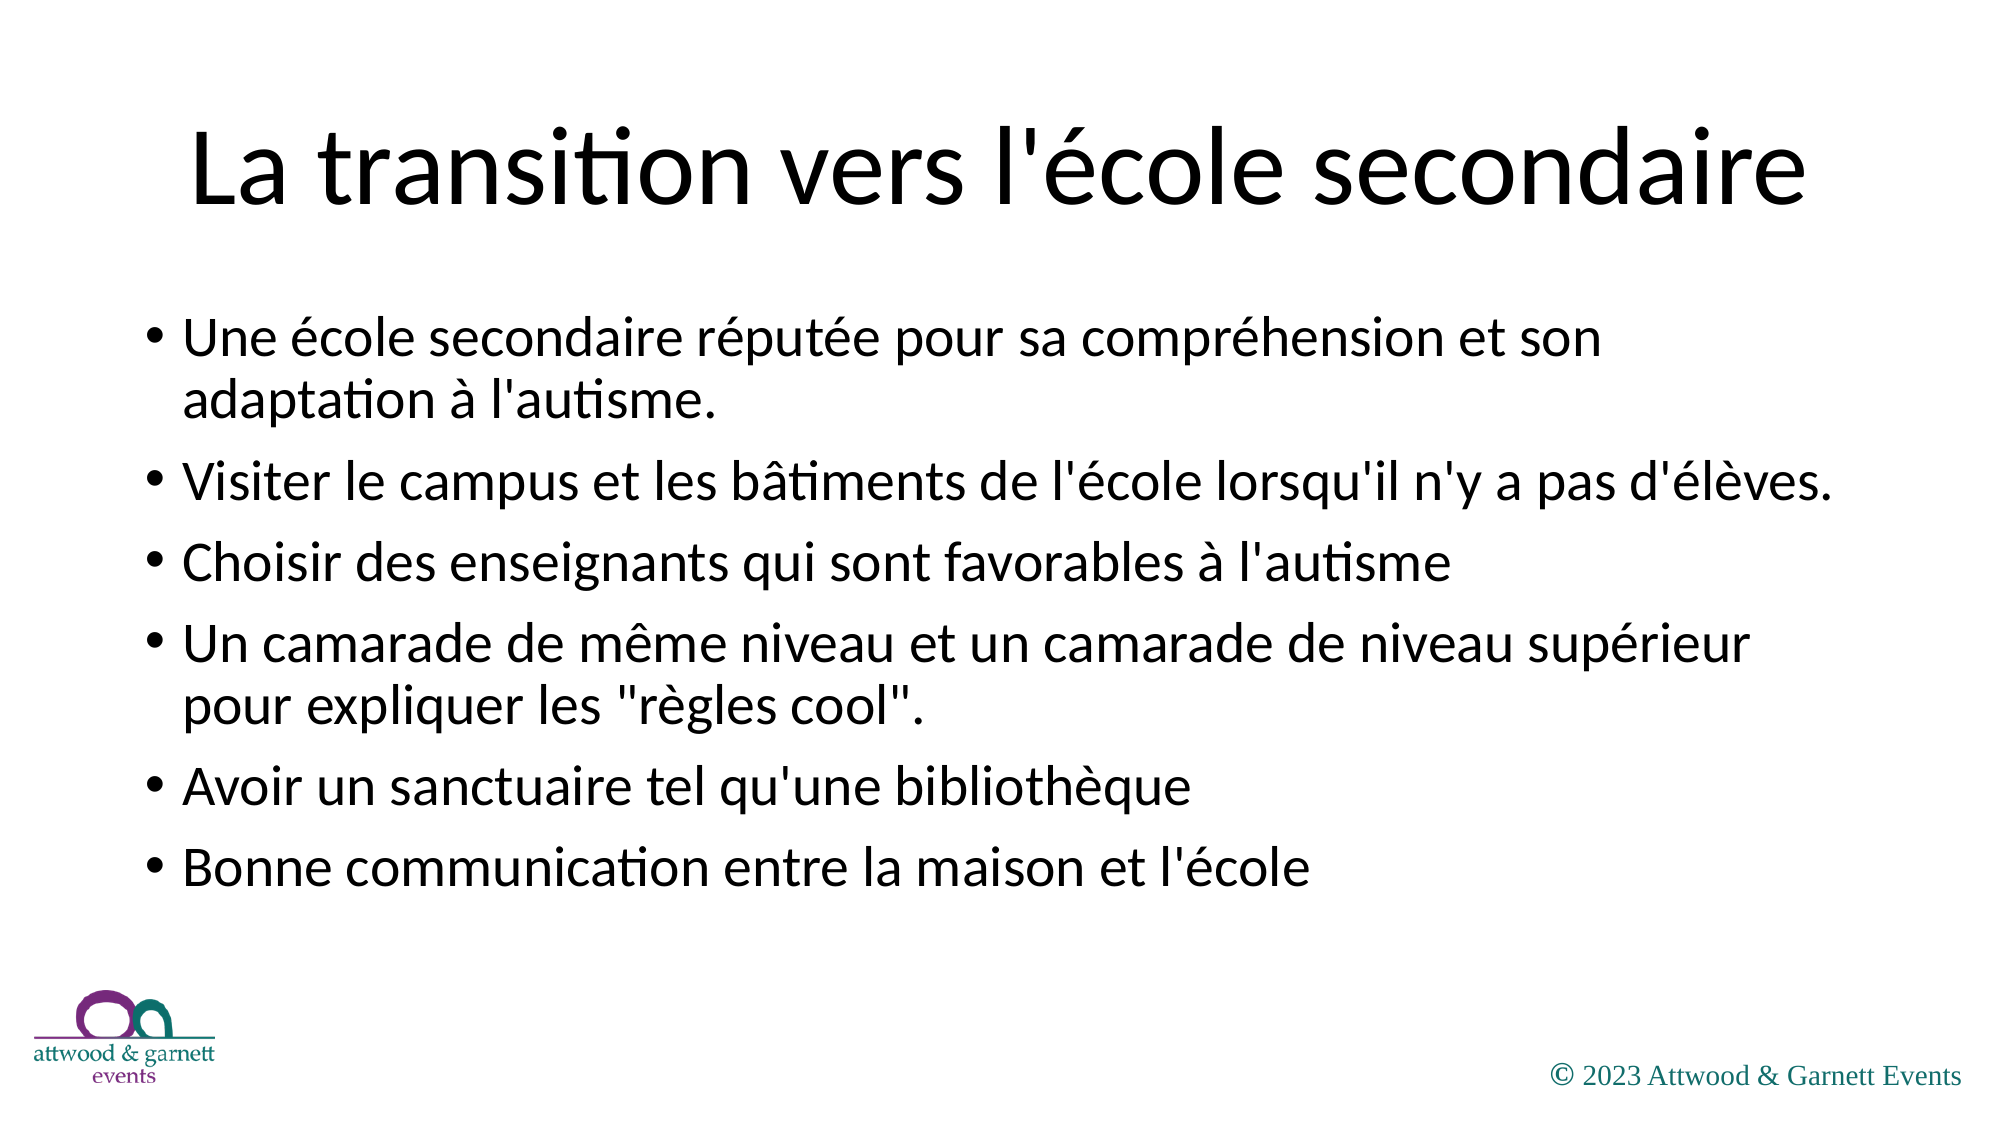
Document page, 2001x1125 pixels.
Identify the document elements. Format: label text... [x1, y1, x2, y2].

list Une école secondaire réputée pour sa compréhension et son adaptation à l'autisme. Visiter le campus et les bâtiments de l'école lorsqu'il n'y a pas d'élèves. Choisir des enseignants qui sont favorables à l'autisme Un camarade de même niveau et un camarade de niveau supérieur pour expliquer les "règles cool". Avoir un sanctuaire tel qu'une bibliothèque Bonne communication entre la maison et l'école [136, 298, 1863, 1014]
picture [33, 990, 215, 1089]
text_box © 2023 Attwood & Garnett Events [984, 1044, 1971, 1100]
title La transition vers l'école secondaire [136, 59, 1863, 278]
